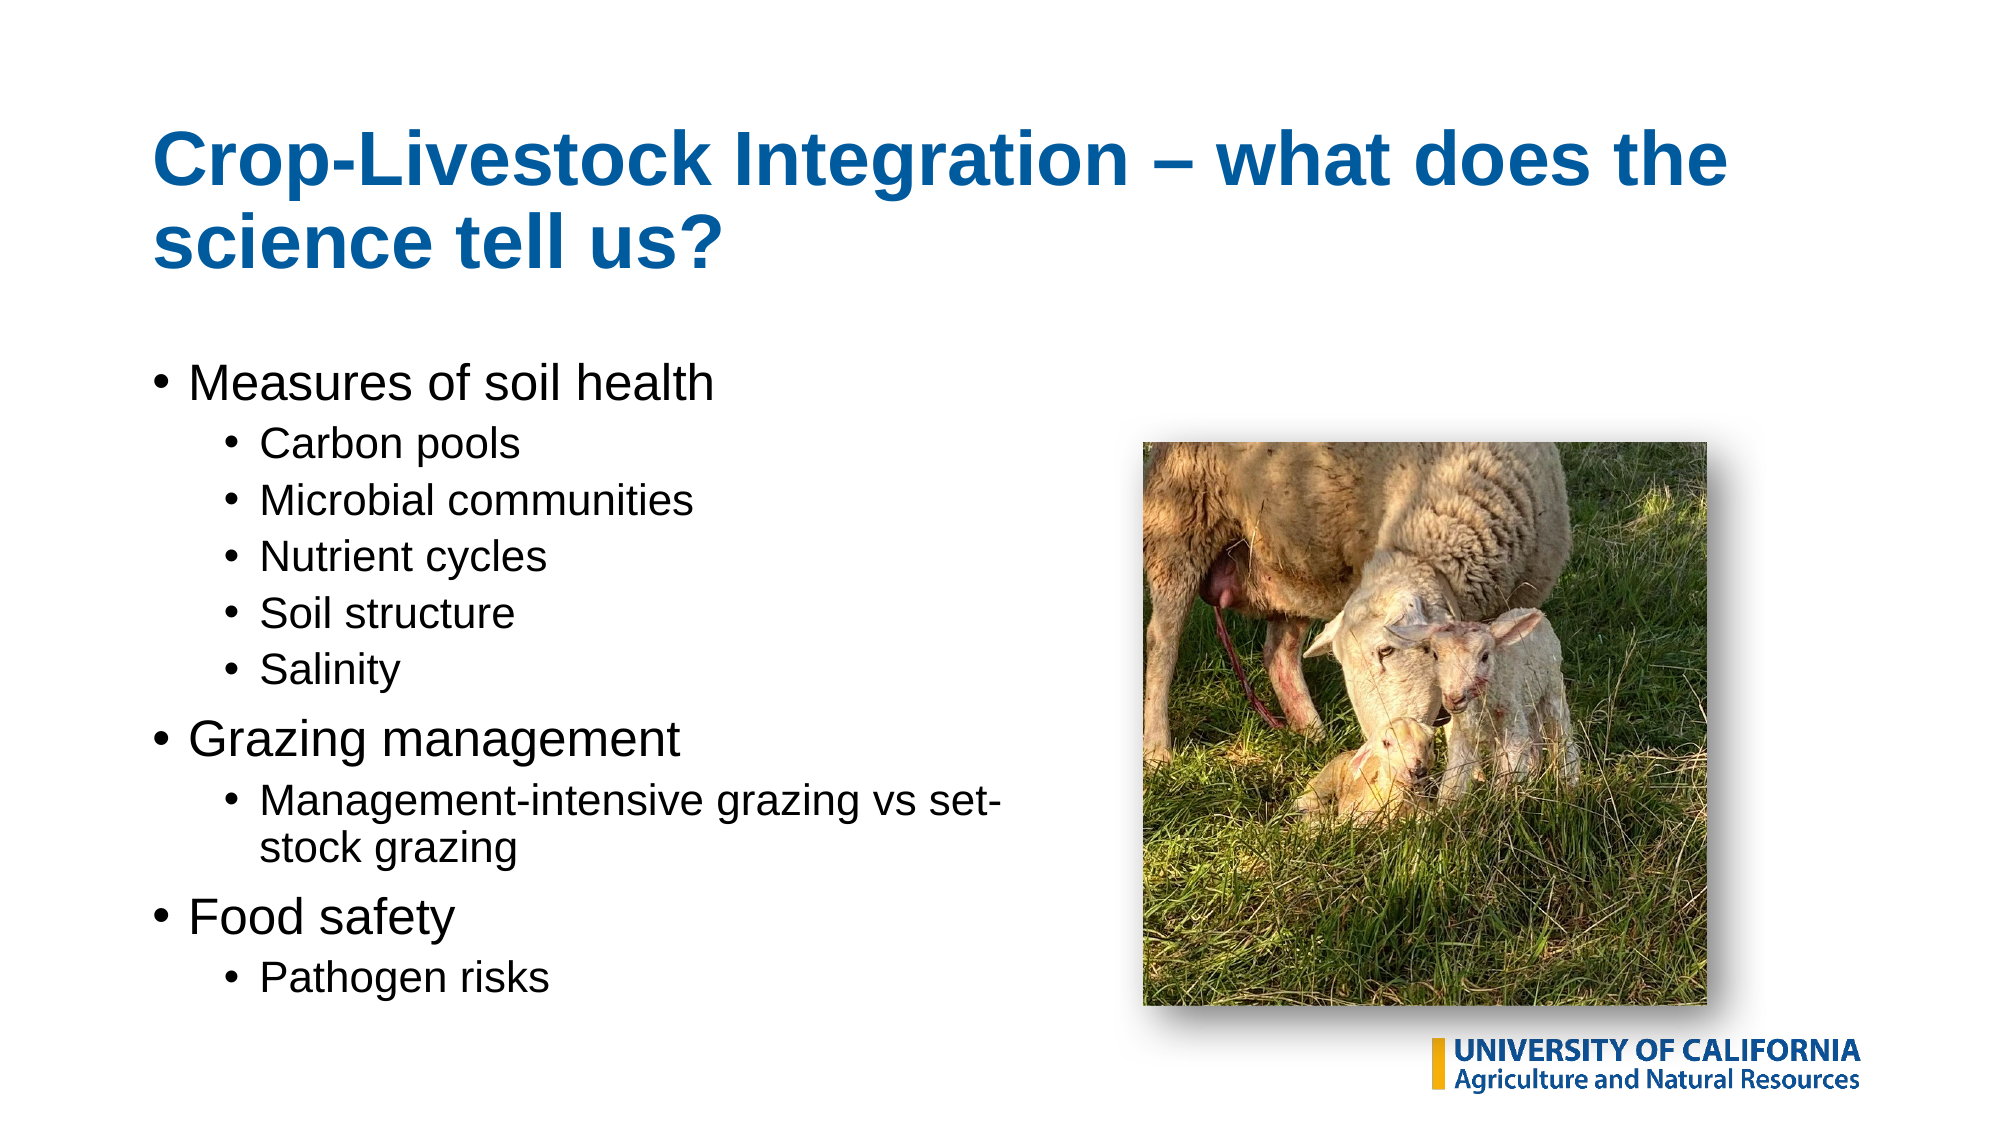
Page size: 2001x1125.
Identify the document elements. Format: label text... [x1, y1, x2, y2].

list Measures of soil health Carbon pools Microbial communities Nutrient cycles Soil structure Salinity Grazing management Management-intensive grazing vs set-stock grazing Food safety Pathogen risks [137, 348, 1069, 1014]
picture [1143, 442, 1707, 1006]
title Crop-Livestock Integration – what does the science tell us? [137, 111, 1772, 330]
picture [1430, 1035, 1863, 1096]
